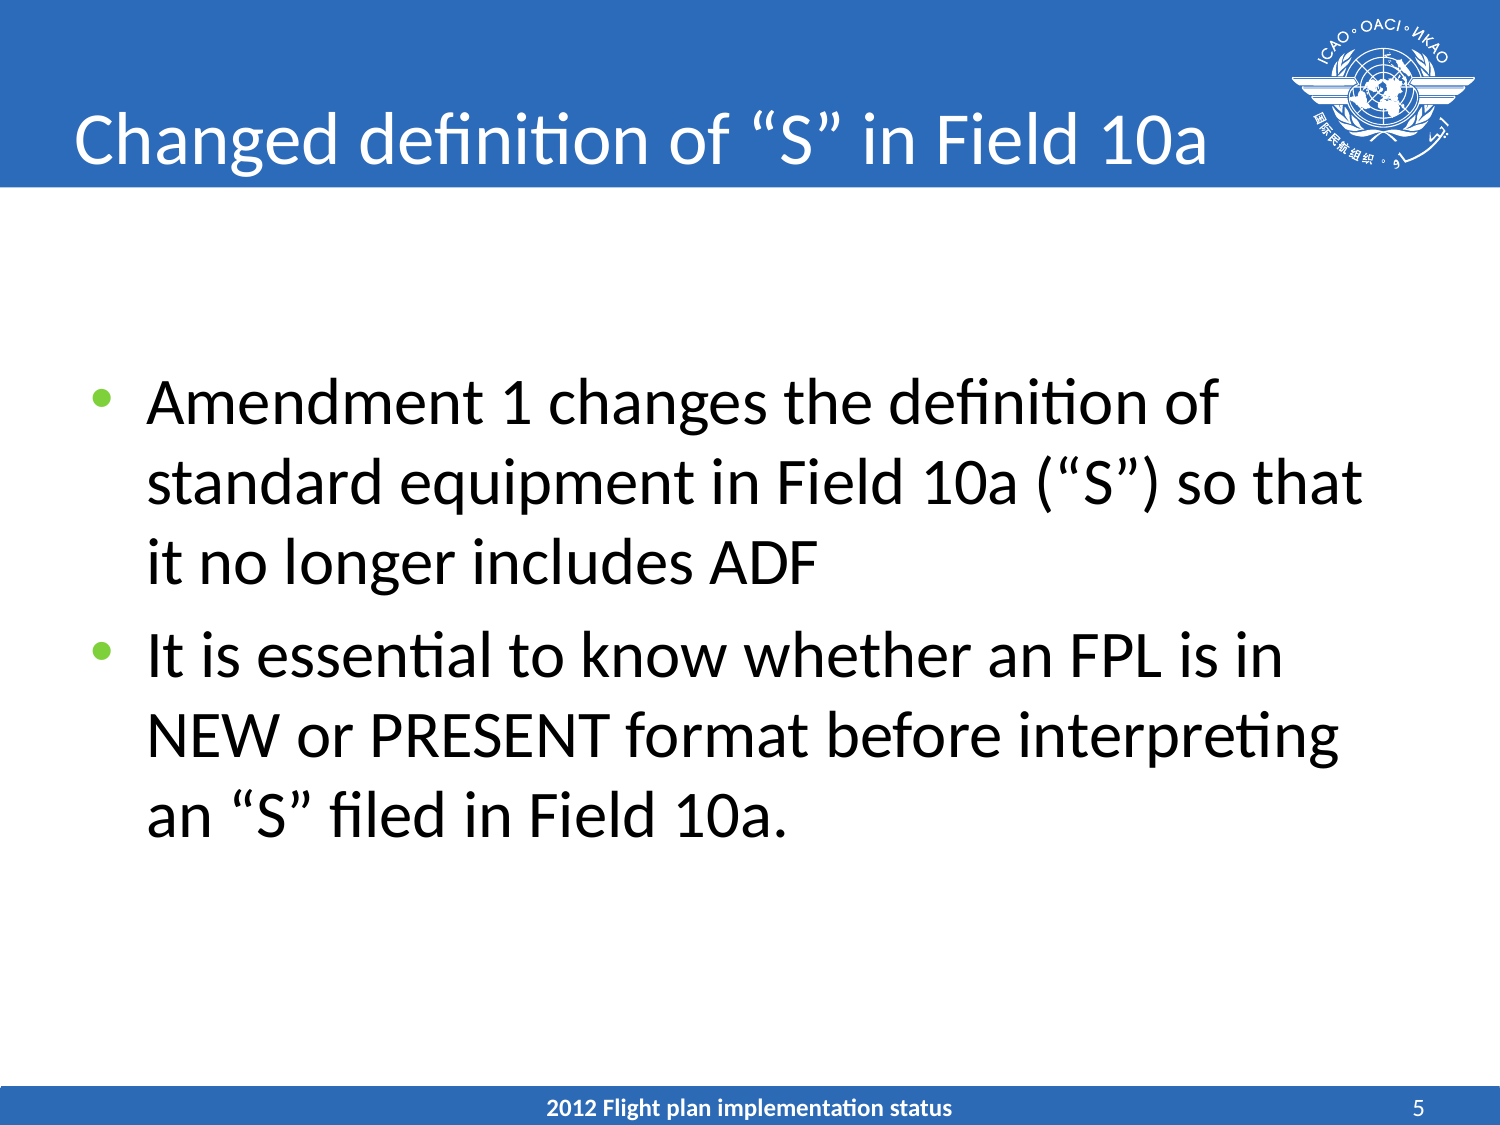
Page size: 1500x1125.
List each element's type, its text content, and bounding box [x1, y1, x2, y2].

footer 2012 Flight plan implementation status [212, 1087, 1288, 1125]
title Changed definition of “S” in Field 10a [0, 0, 1500, 188]
list Amendment 1 changes the definition of standard equipment in Field 10a (“S”) so that it no longer includes ADF It is essential to know whether an FPL is in NEW or PRESENT format before interpreting an “S” filed in Field 10a. [74, 349, 1426, 863]
slide_number 5 [1288, 1087, 1500, 1125]
